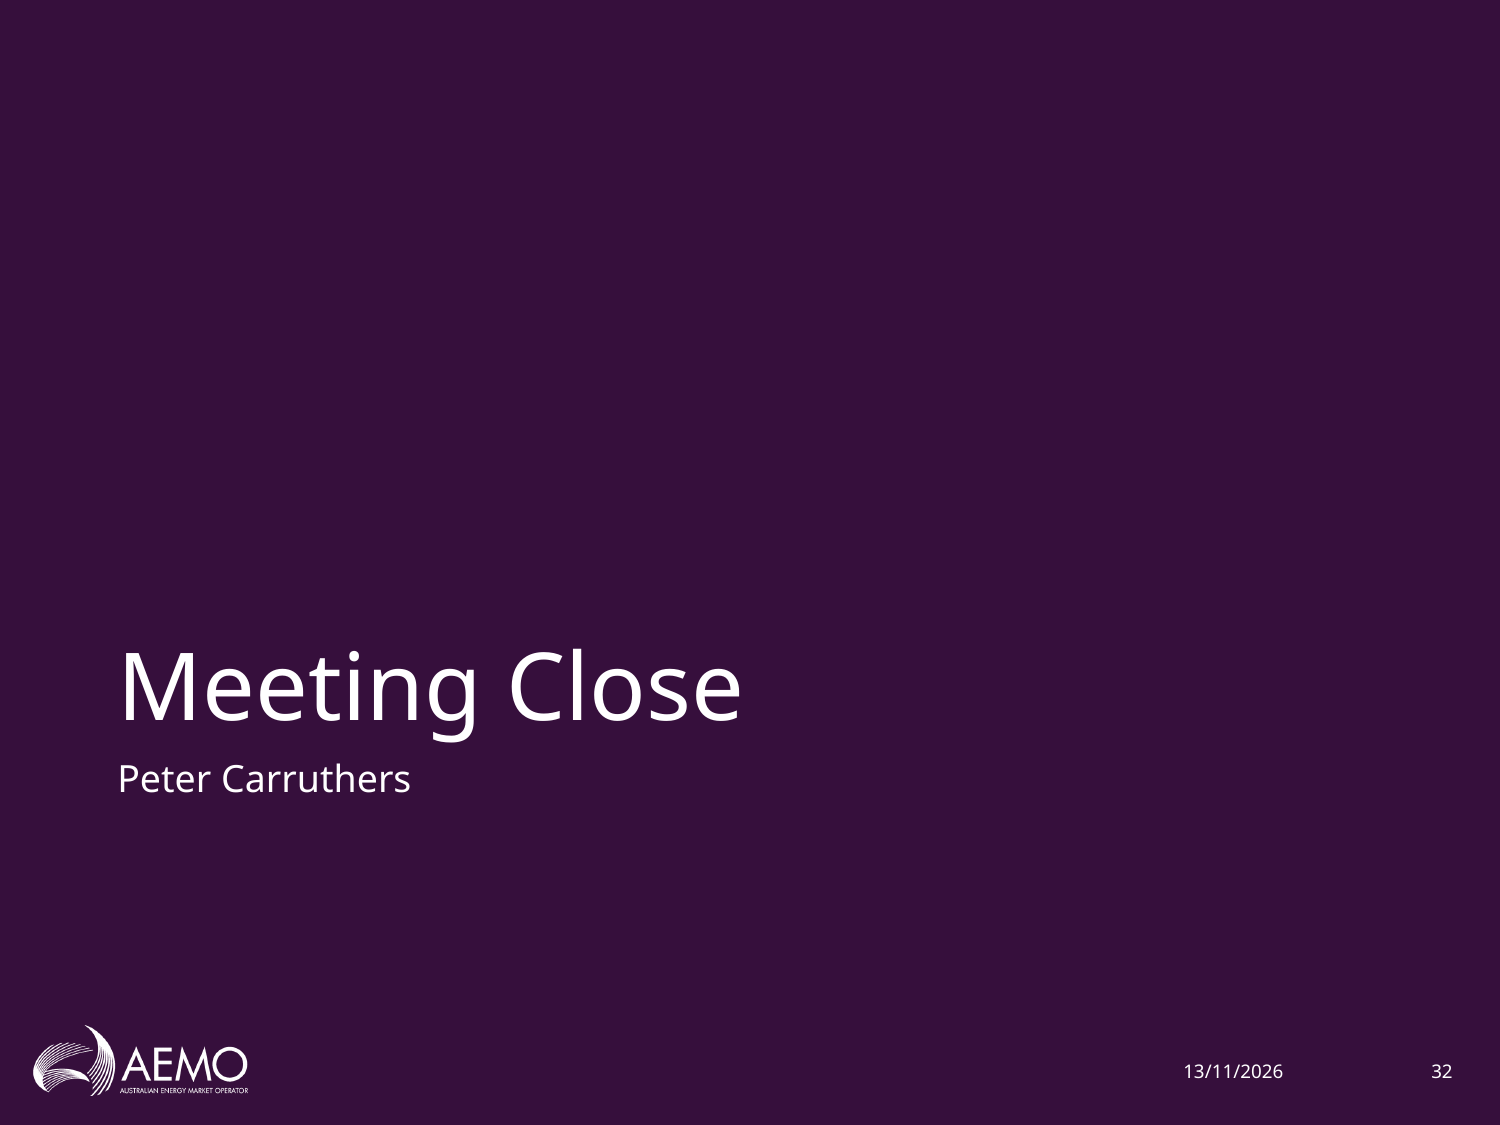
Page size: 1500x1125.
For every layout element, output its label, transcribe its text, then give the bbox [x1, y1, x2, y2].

slide_number 32 [1396, 1042, 1468, 1103]
picture [33, 1025, 248, 1096]
list Peter Carruthers [102, 752, 1397, 999]
title Meeting Close [102, 280, 1397, 749]
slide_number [1168, 1042, 1382, 1103]
